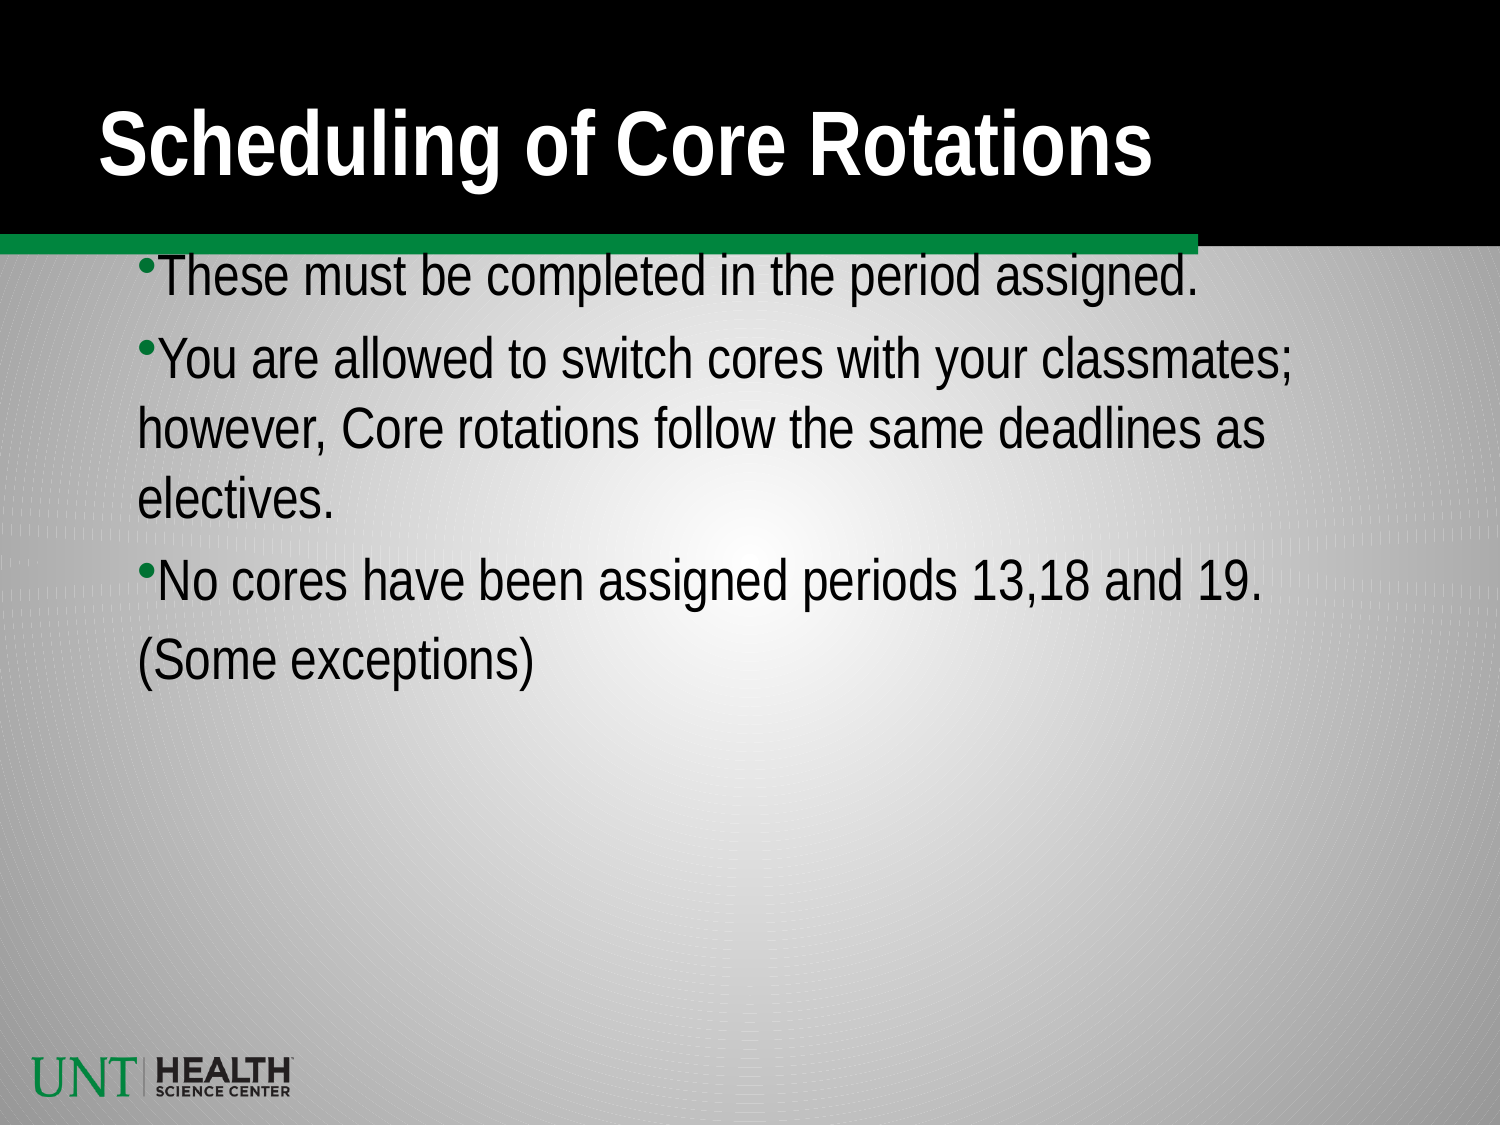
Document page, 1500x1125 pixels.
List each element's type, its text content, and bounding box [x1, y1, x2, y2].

list These must be completed in the period assigned. You are allowed to switch cores with your classmates; however, Core rotations follow the same deadlines as electives. No cores have been assigned periods 13,18 and 19. (Some exceptions) [74, 137, 1426, 856]
picture [31, 1057, 294, 1097]
title Scheduling of Core Rotations [61, 44, 1450, 233]
